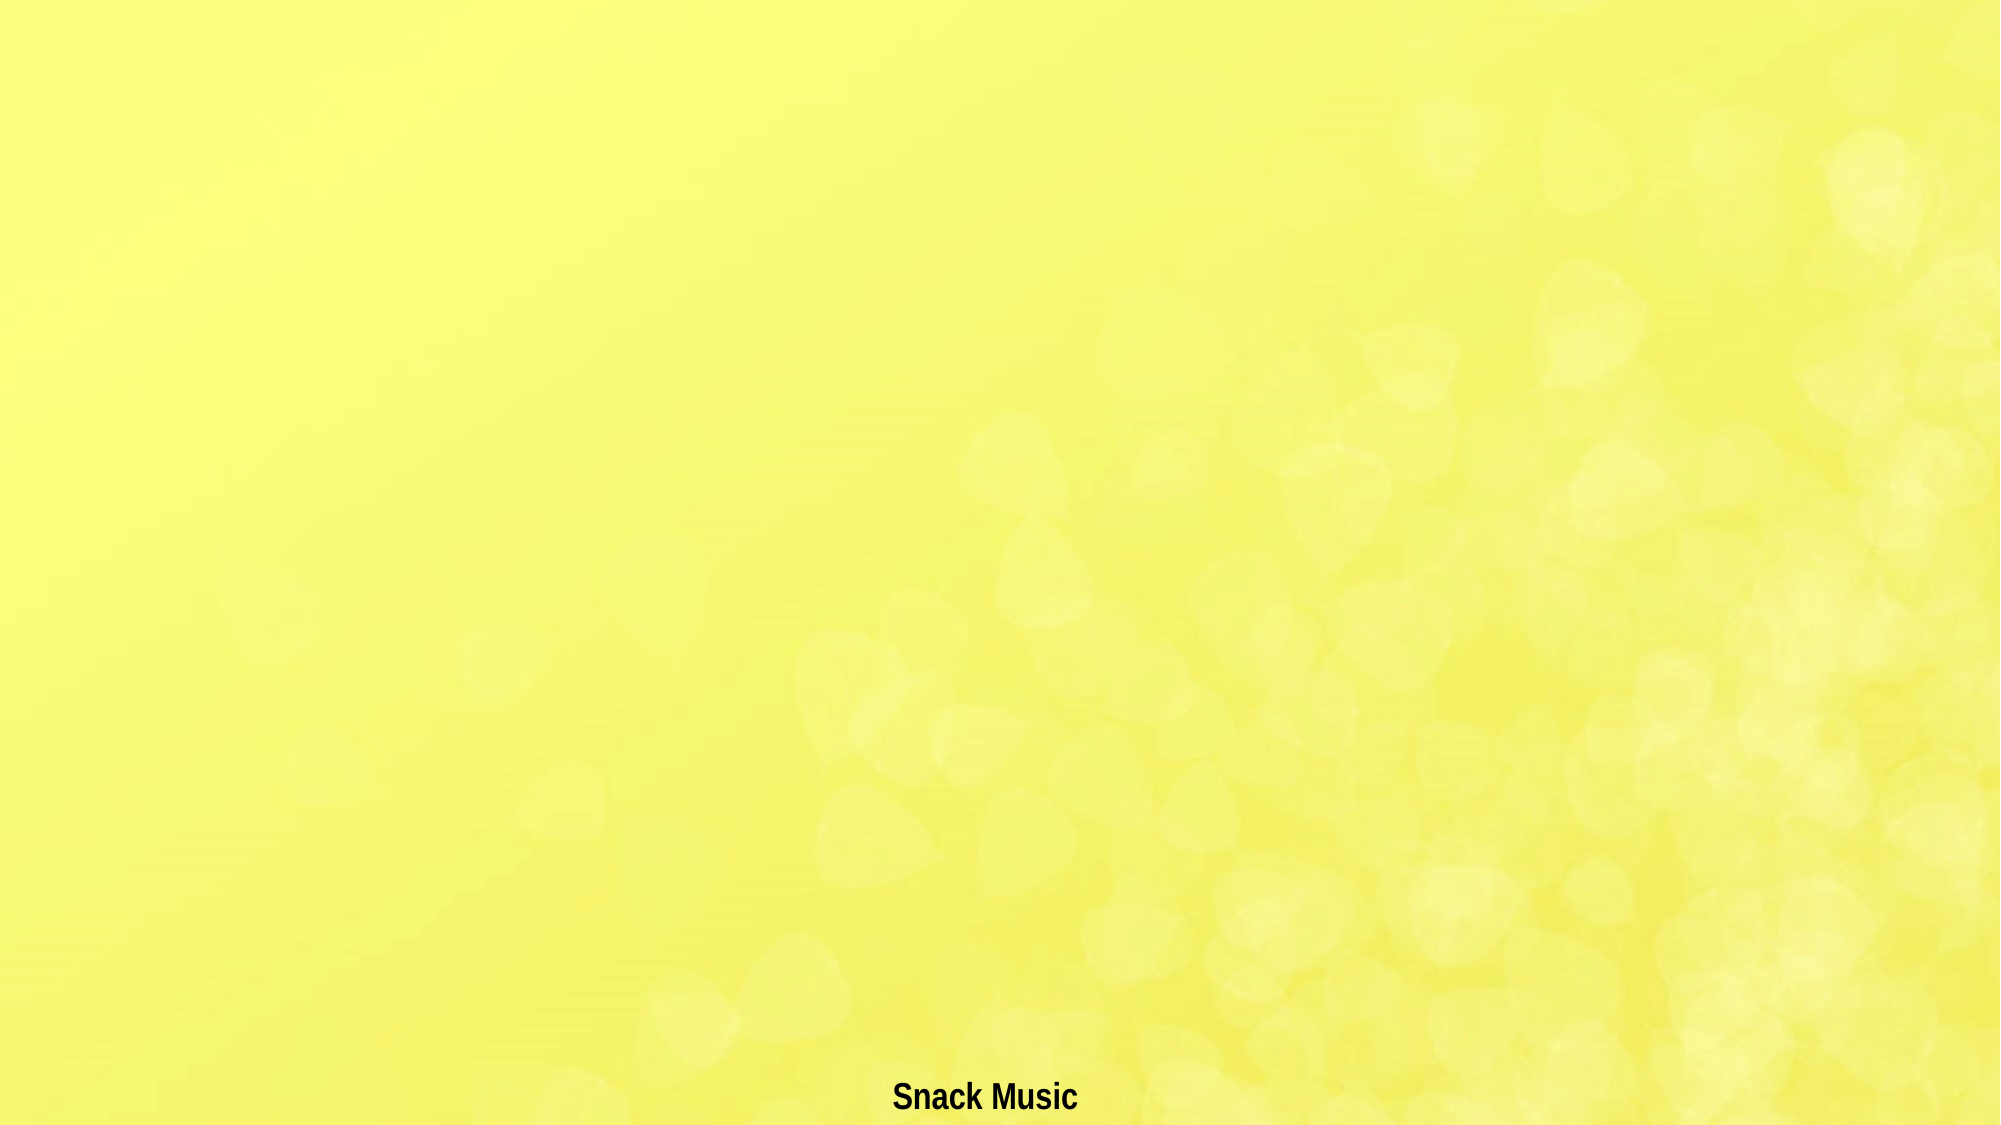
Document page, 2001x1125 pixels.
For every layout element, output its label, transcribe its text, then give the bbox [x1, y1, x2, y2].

picture [0, 0, 2001, 1125]
text_box Snack Music [397, 1064, 1573, 1125]
